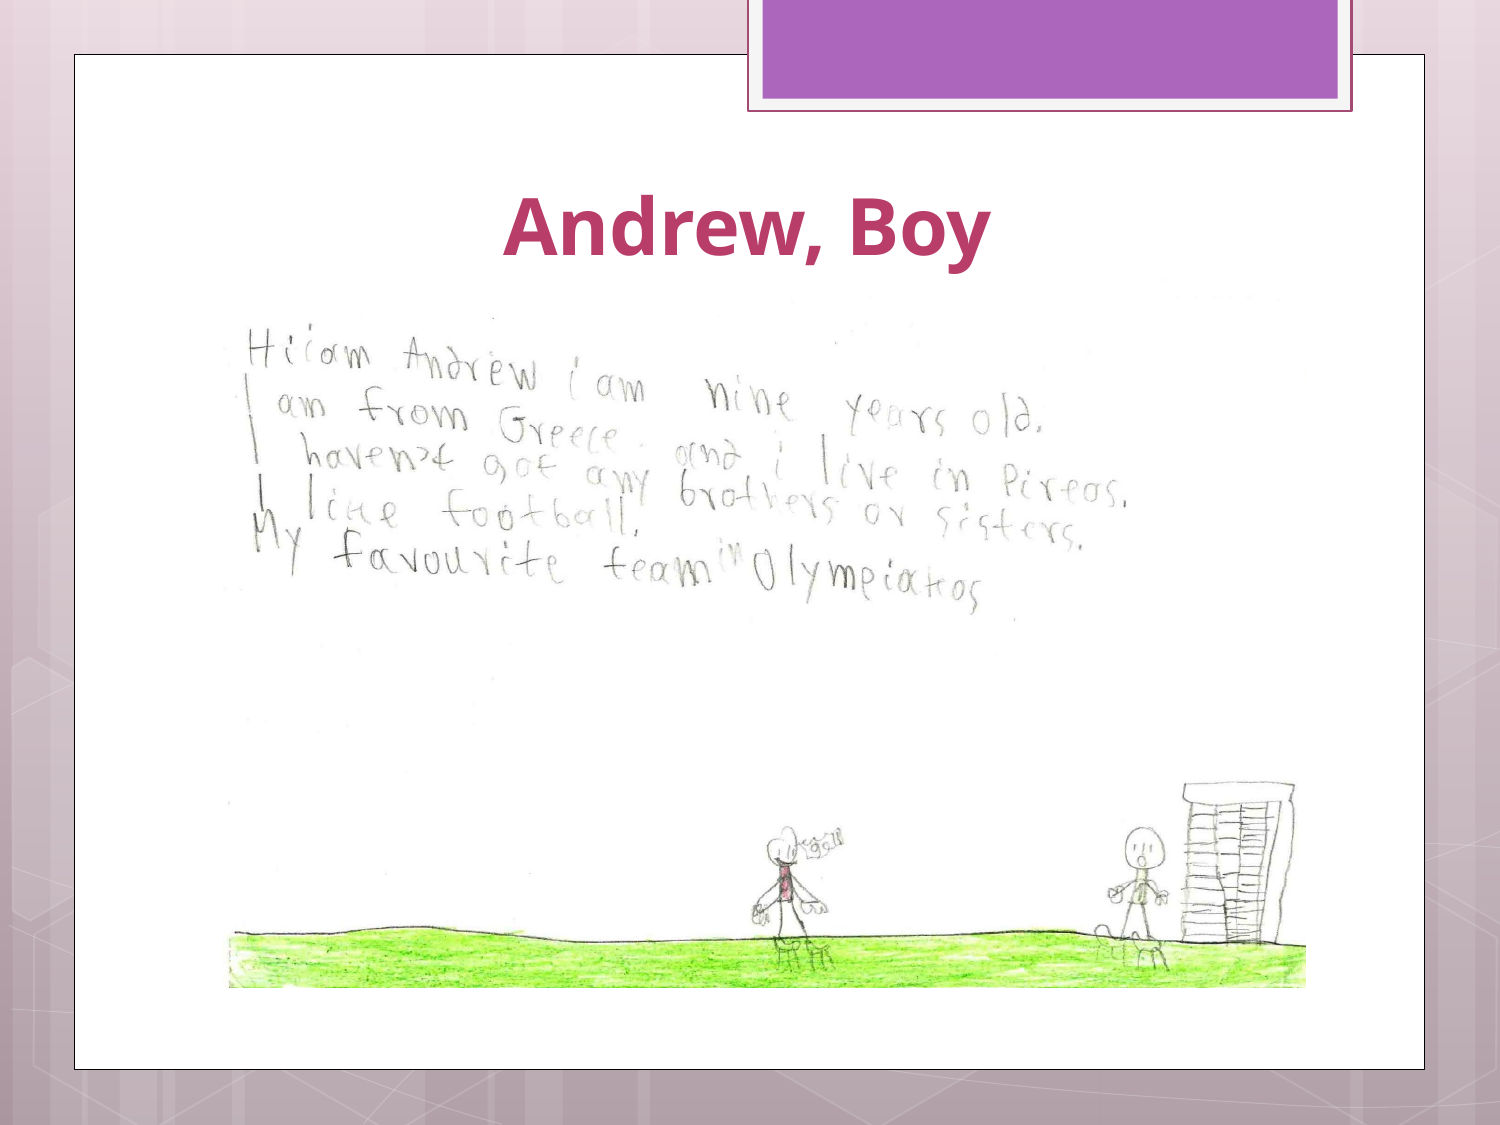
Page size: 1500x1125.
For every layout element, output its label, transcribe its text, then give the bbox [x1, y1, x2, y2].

title Andrew, Boy [171, 168, 1324, 279]
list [222, 278, 1306, 988]
